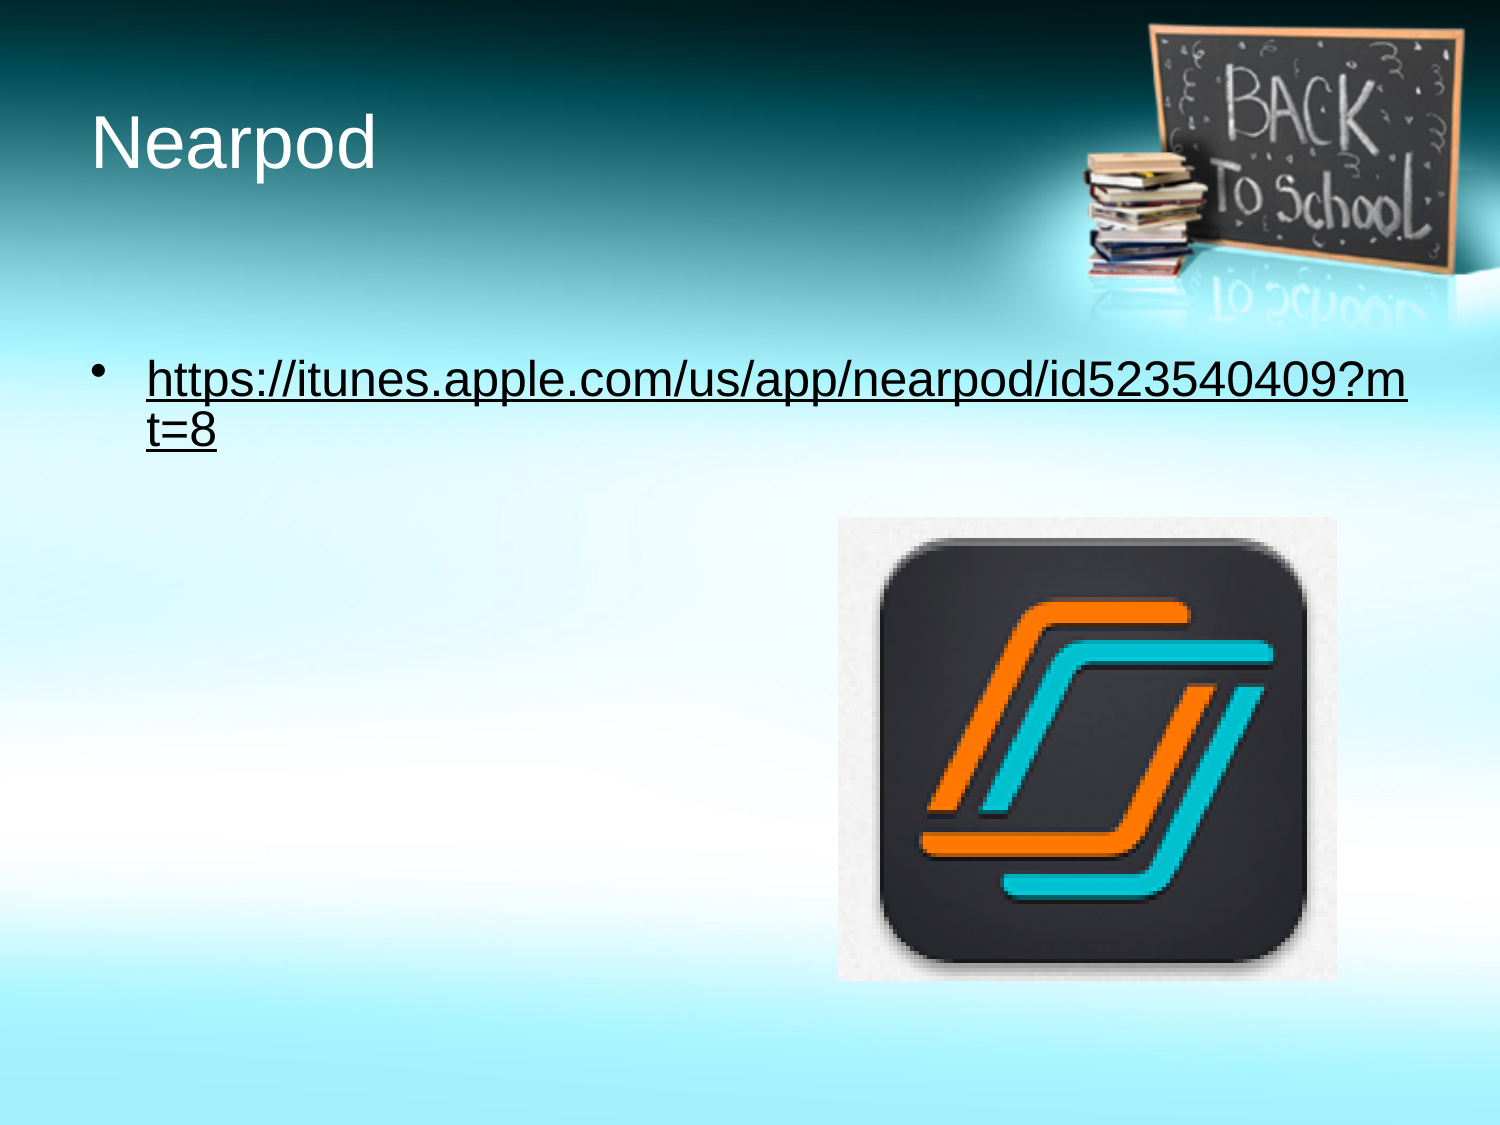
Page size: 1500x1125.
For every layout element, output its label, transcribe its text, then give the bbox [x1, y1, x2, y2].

picture [0, 0, 1500, 1125]
title Nearpod [75, 45, 1088, 233]
list https://itunes.apple.com/us/app/nearpod/id523540409?mt=8 [75, 338, 1425, 1005]
